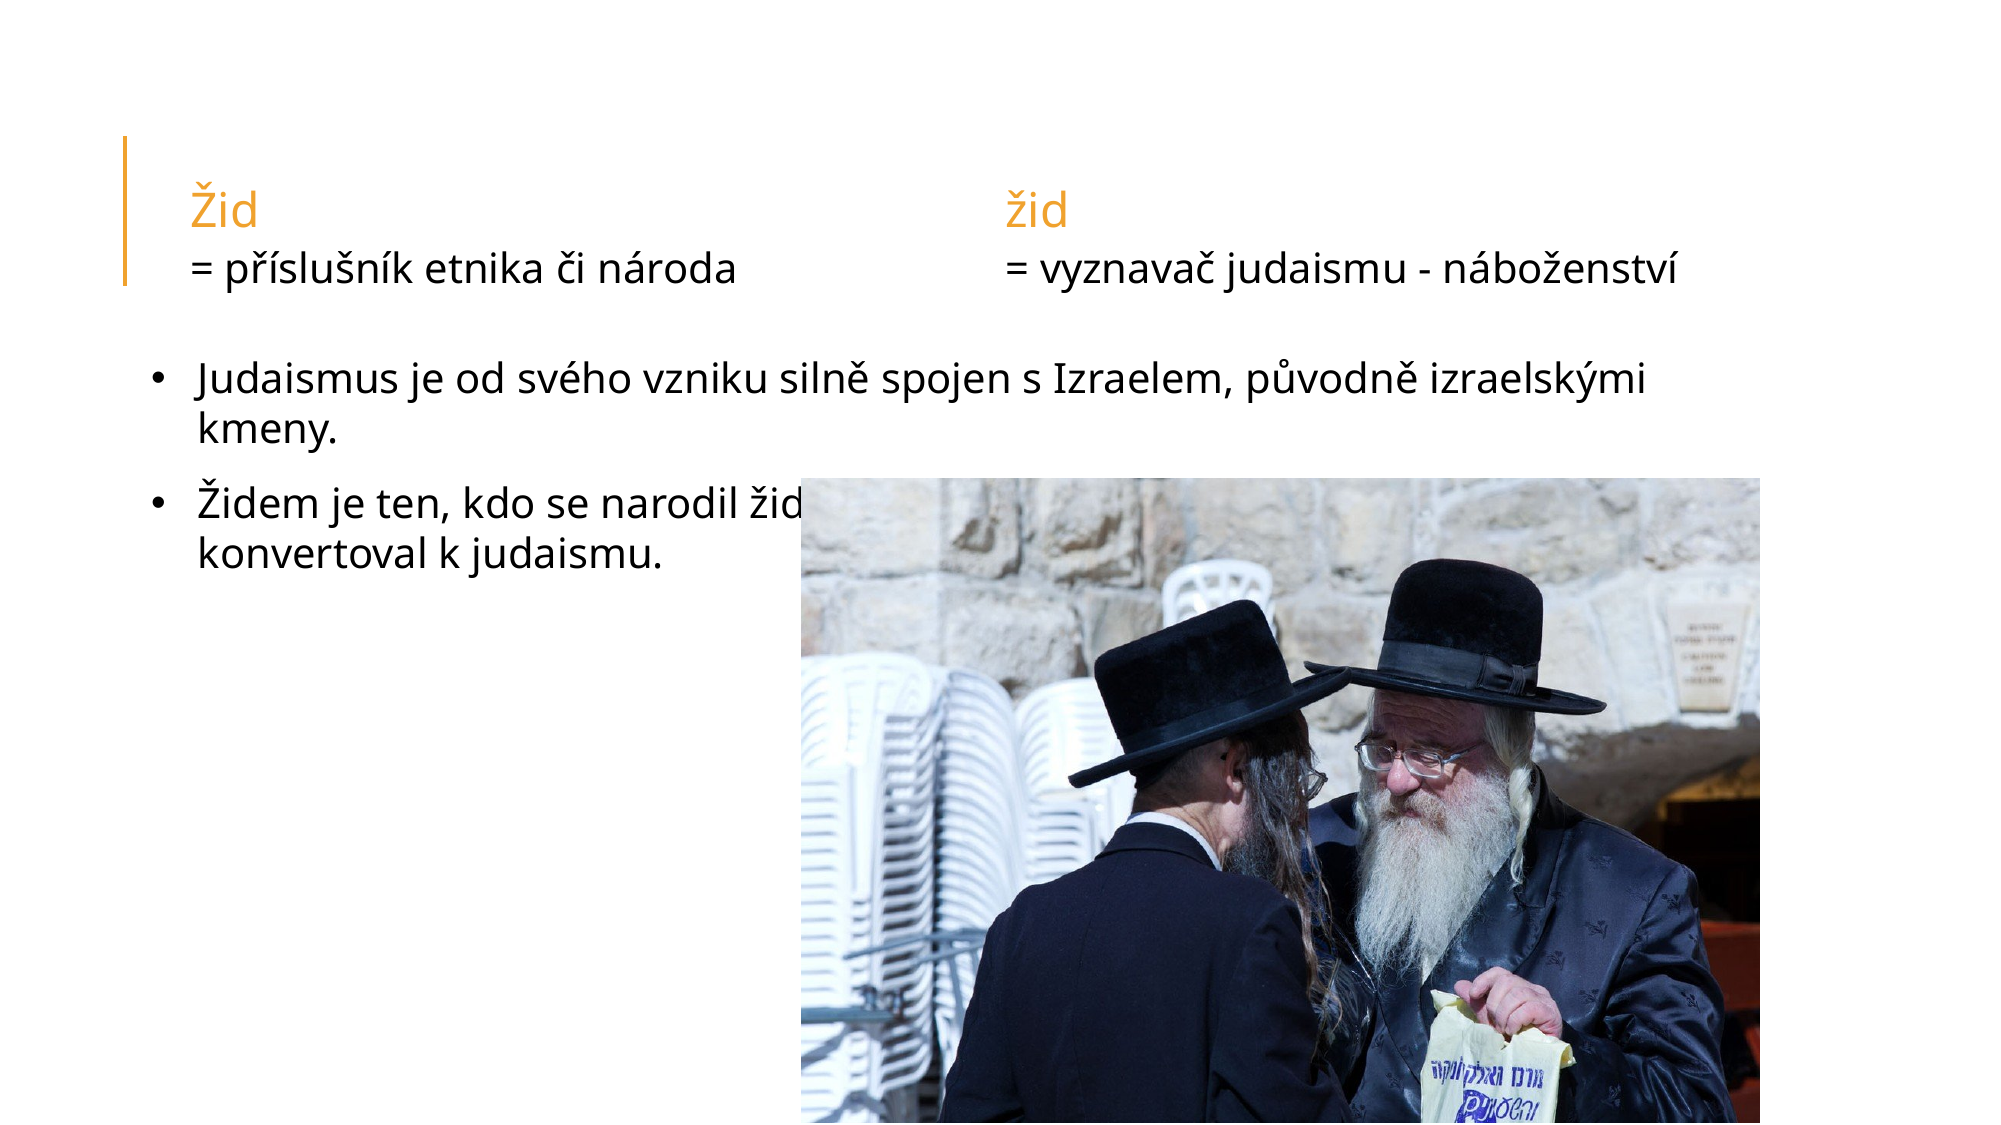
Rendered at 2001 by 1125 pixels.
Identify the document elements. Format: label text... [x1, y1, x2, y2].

list = příslušník etnika či národa [168, 239, 948, 319]
text_box Judaismus je od svého vzniku silně spojen s Izraelem, původně izraelskými kmeny. Židem je ten, kdo se narodil židovské matce, nebo předepsaným způsobem konvertoval k judaismu. [136, 344, 1760, 660]
list = vyznavač judaismu - náboženství [982, 239, 1763, 319]
list Žid [168, 145, 948, 239]
picture [801, 478, 1761, 1124]
list žid [982, 145, 1763, 239]
